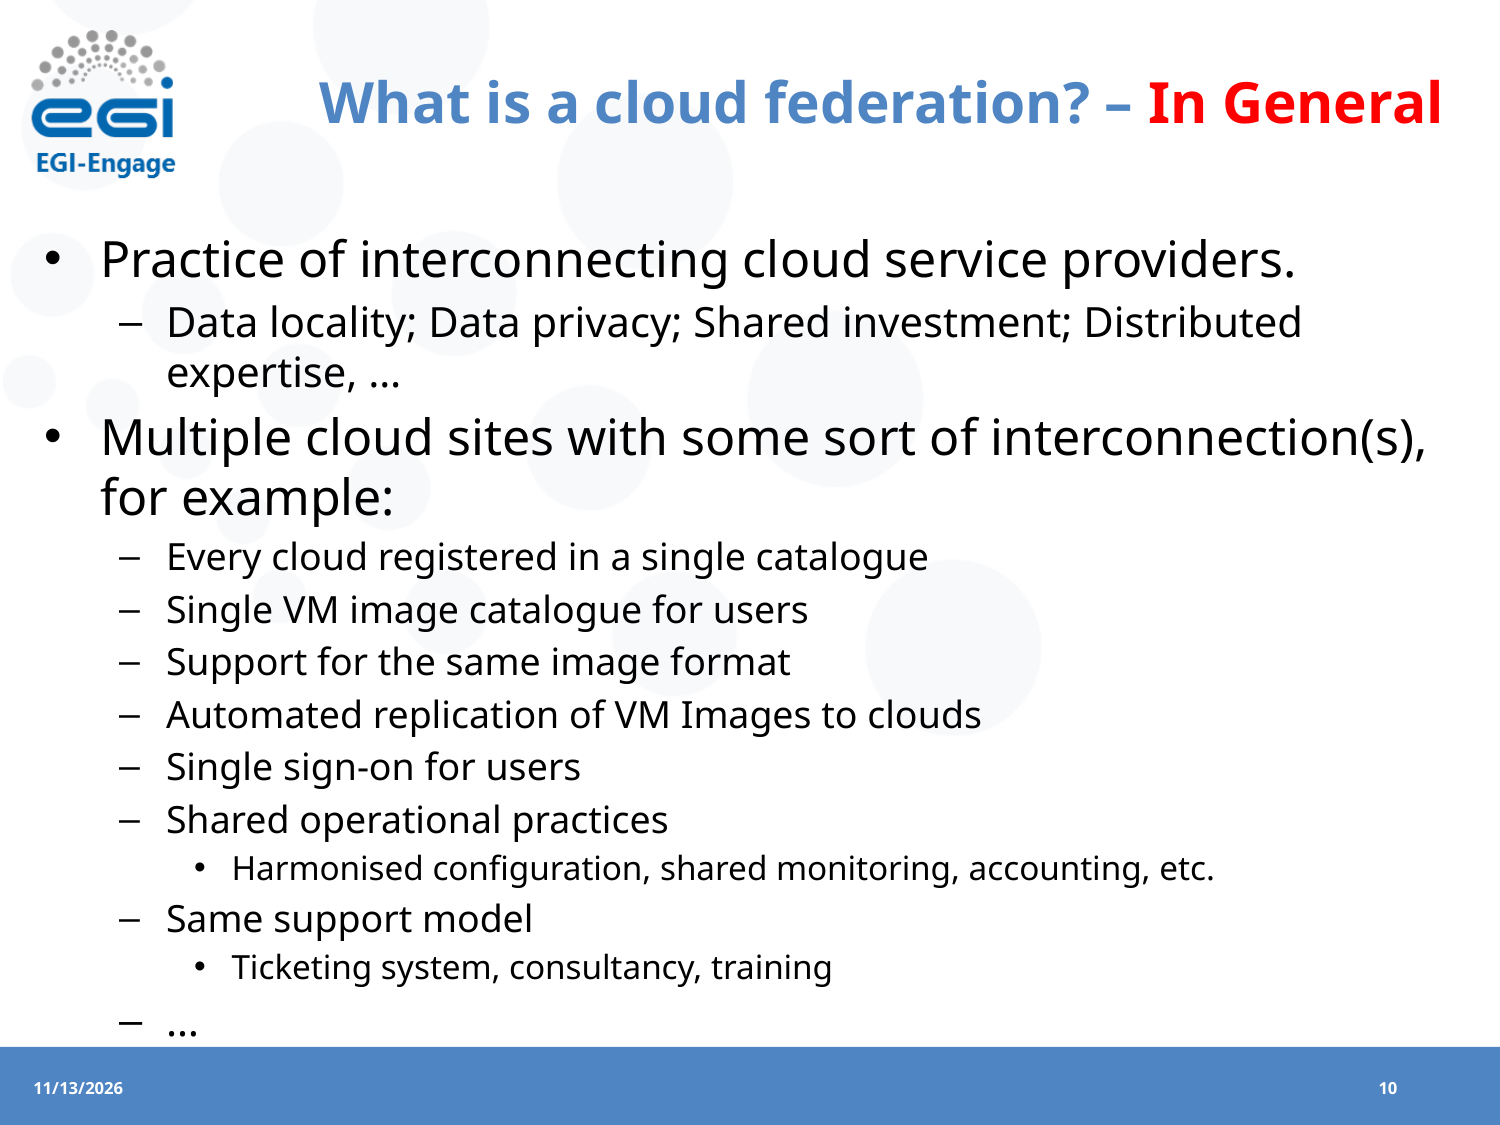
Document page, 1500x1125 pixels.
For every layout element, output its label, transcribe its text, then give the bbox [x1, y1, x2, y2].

list Practice of interconnecting cloud service providers. Data locality; Data privacy; Shared investment; Distributed expertise, … Multiple cloud sites with some sort of interconnection(s), for example: Every cloud registered in a single catalogue Single VM image catalogue for users Support for the same image format Automated replication of VM Images to clouds Single sign-on for users Shared operational practices Harmonised configuration, shared monitoring, accounting, etc. Same support model Ticketing system, consultancy, training … [29, 220, 1489, 1005]
title What is a cloud federation? – In General [253, 30, 1459, 171]
picture [3, 0, 1076, 772]
